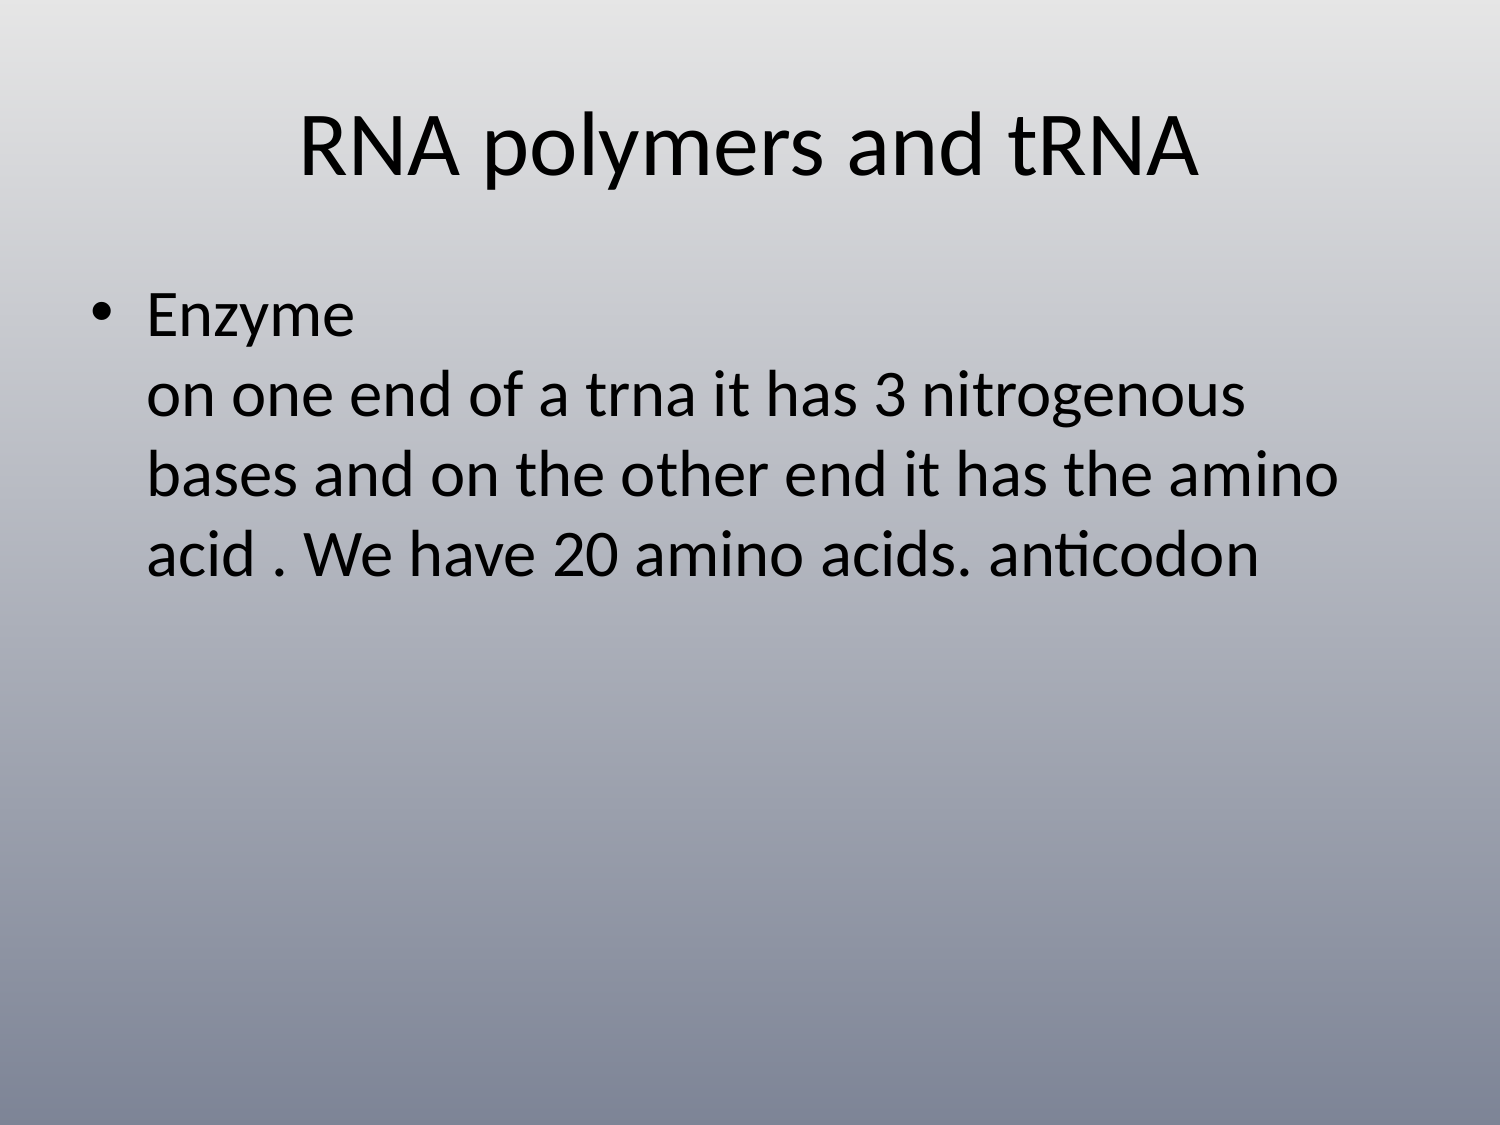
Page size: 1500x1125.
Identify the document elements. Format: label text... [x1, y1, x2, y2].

title RNA polymers and tRNA [75, 45, 1425, 233]
list Enzyme on one end of a trna it has 3 nitrogenous bases and on the other end it has the amino acid . We have 20 amino acids. anticodon [75, 262, 1425, 1005]
